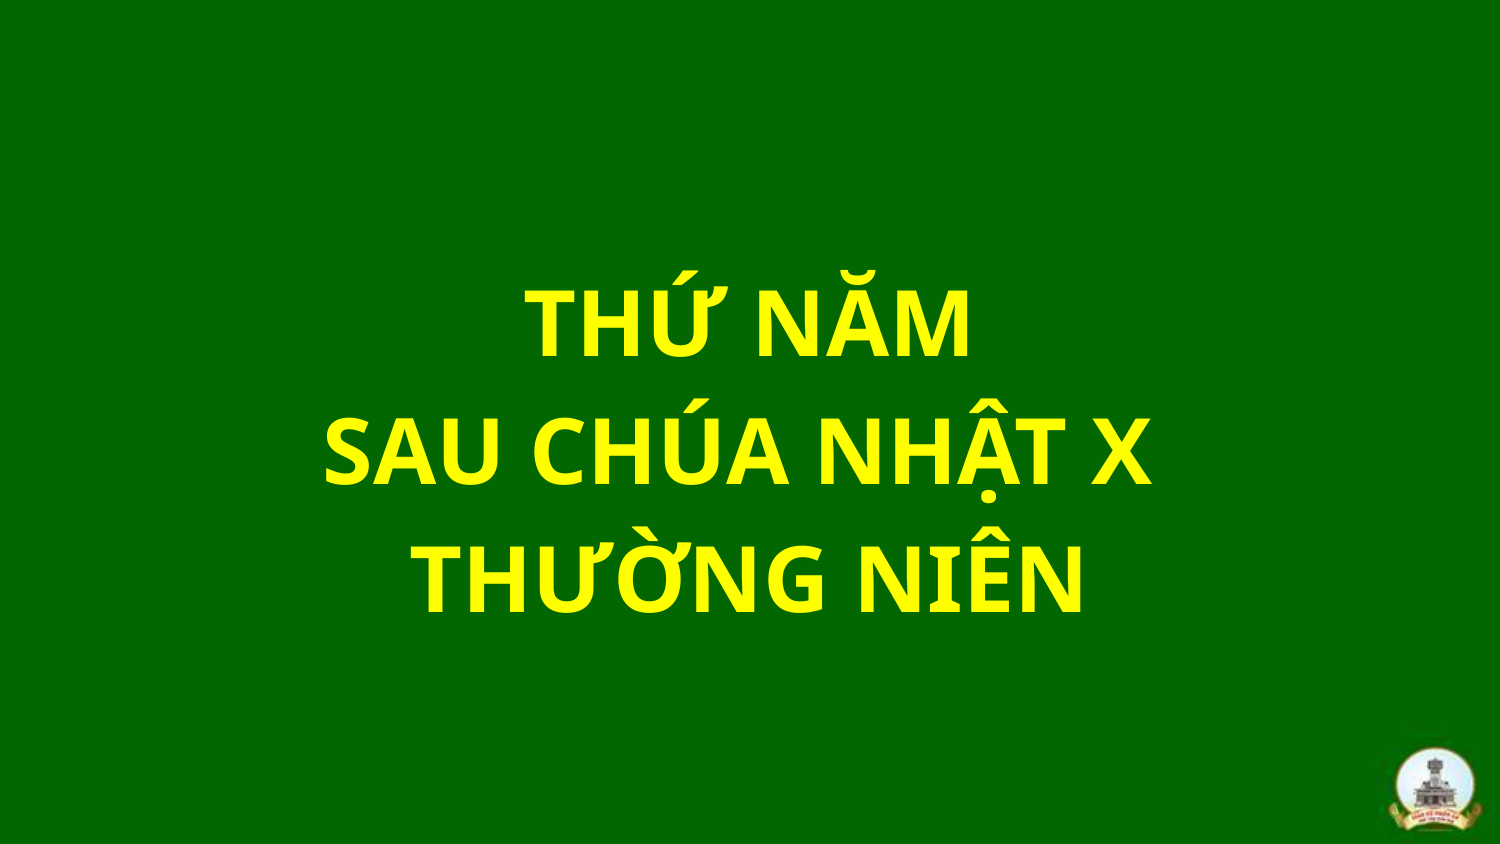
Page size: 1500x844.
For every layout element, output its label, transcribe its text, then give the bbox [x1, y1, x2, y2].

subtitle THỨ NĂM SAU CHÚA NHẬT X THƯỜNG NIÊN [0, 0, 1500, 844]
